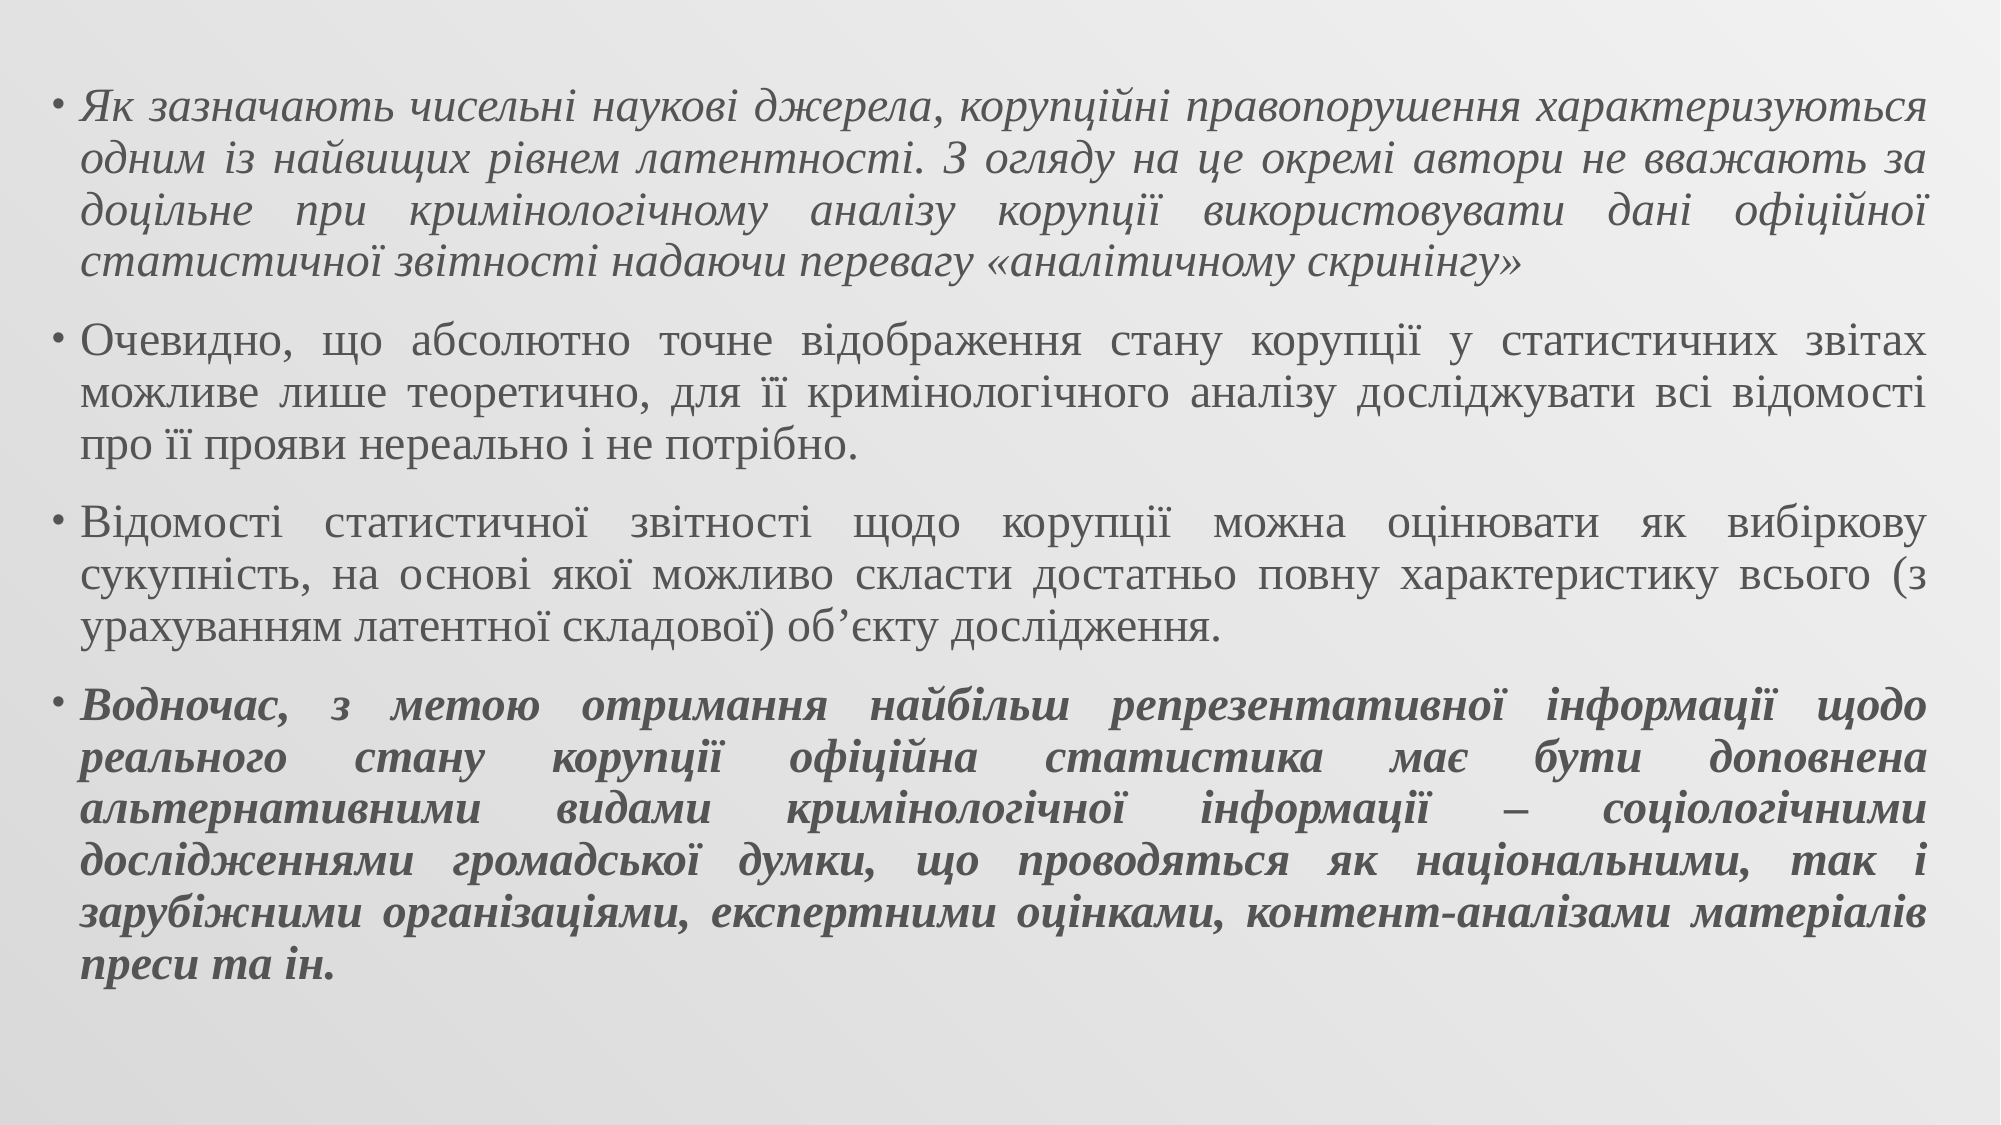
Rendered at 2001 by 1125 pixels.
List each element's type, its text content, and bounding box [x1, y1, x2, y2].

list Як зазначають чисельні наукові джерела, корупційні правопорушення характеризуються одним із найвищих рівнем латентності. З огляду на це окремі автори не вважають за доцільне при кримінологічному аналізу корупції використовувати дані офіційної статистичної звітності надаючи перевагу «аналітичному скринінгу» Очевидно, що абсолютно точне відображення стану корупції у статистичних звітах можливе лише теоретично, для її кримінологічного аналізу досліджувати всі відомості про її прояви нереально і не потрібно. Відомості статистичної звітності щодо корупції можна оцінювати як вибіркову сукупність, на основі якої можливо скласти достатньо повну характеристику всього (з урахуванням латентної складової) об’єкту дослідження. Водночас, з метою отримання найбільш репрезентативної інформації щодо реального стану корупції офіційна статистика має бути доповнена альтернативними видами кримінологічної інформації – соціологічними дослідженнями громадської думки, що проводяться як національними, так і зарубіжними організаціями, експертними оцінками, контент-аналізами матеріалів преси та ін. [32, 72, 1946, 1013]
